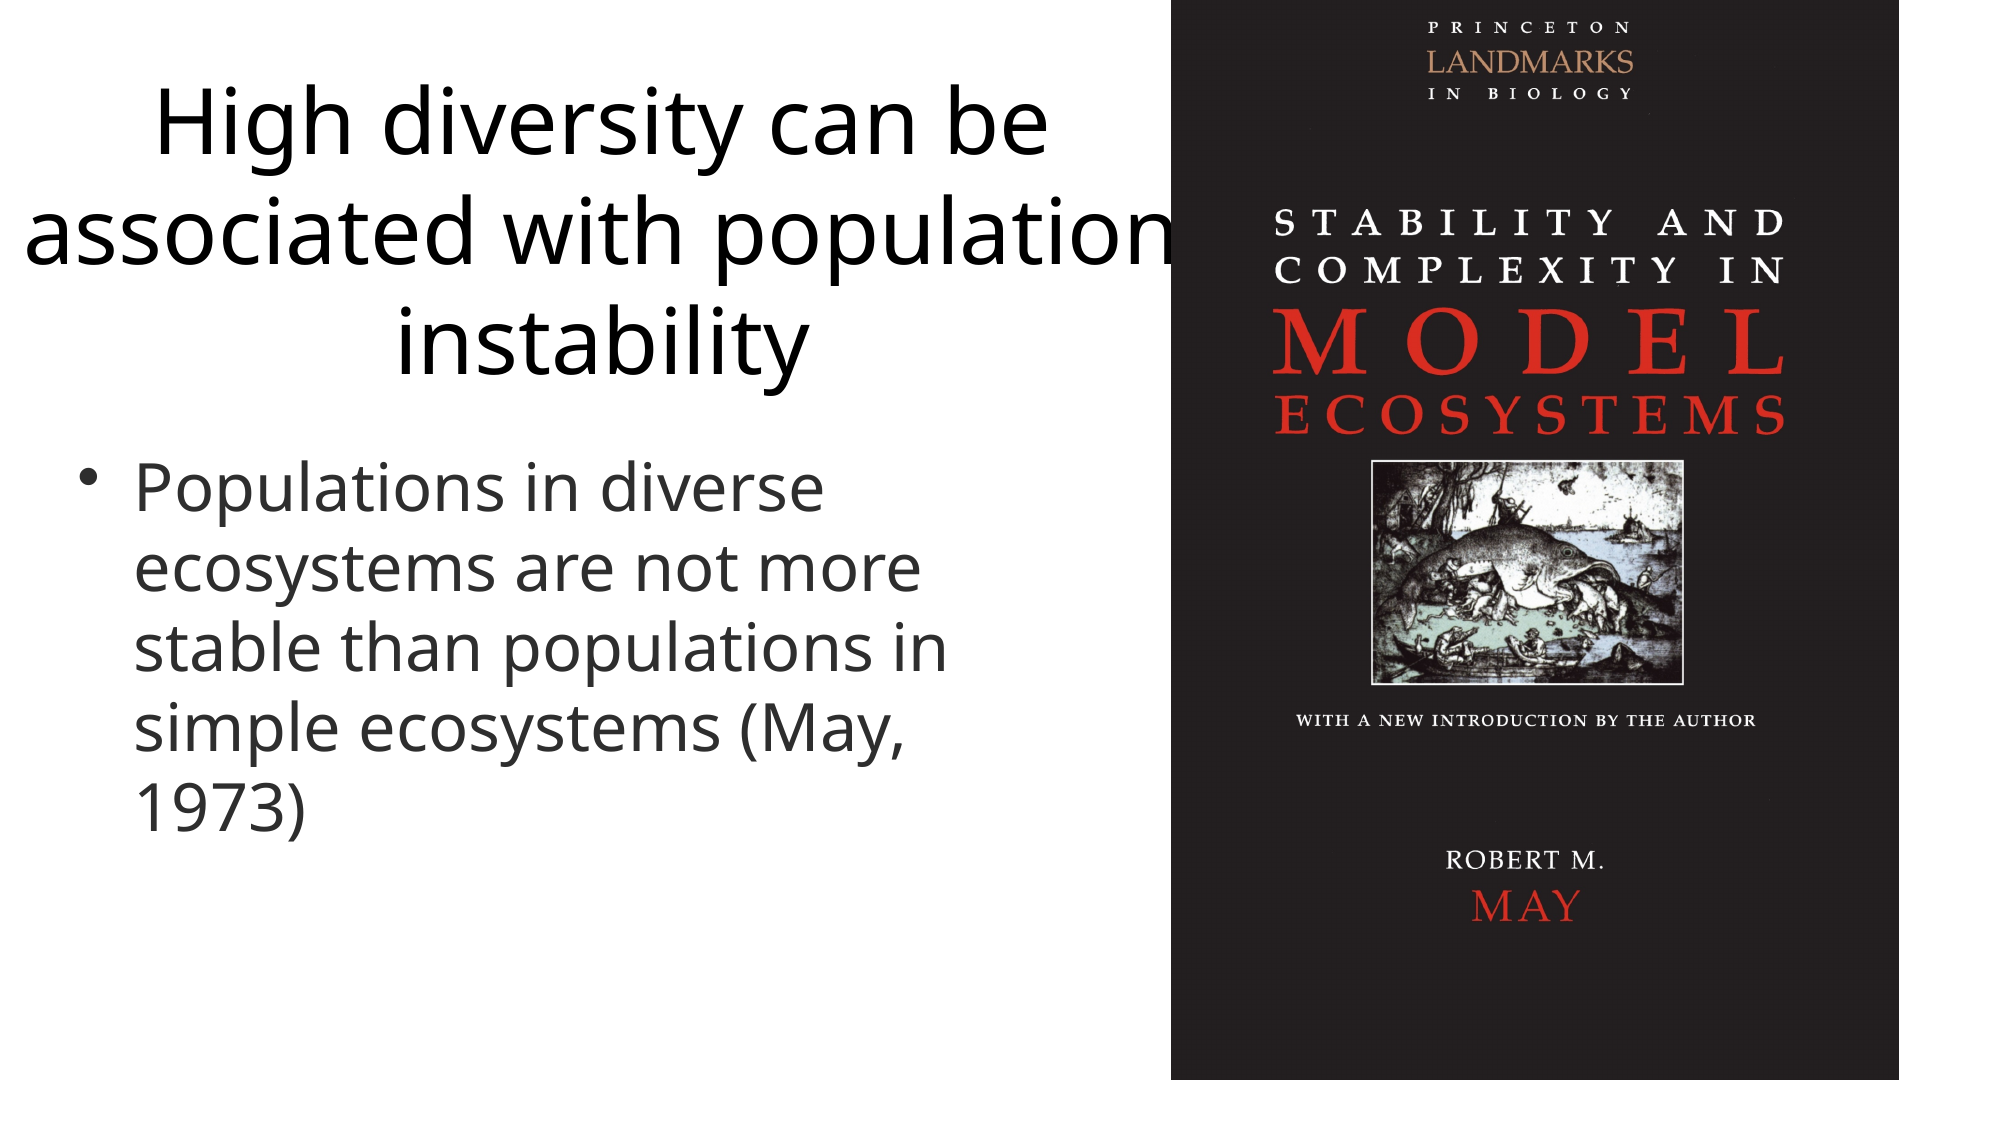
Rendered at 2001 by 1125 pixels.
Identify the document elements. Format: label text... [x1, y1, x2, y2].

picture [1170, 0, 1900, 1081]
list Populations in diverse ecosystems are not more stable than populations in simple ecosystems (May, 1973) [62, 437, 1063, 1125]
title High diversity can be associated with population instability [2, 87, 1165, 368]
